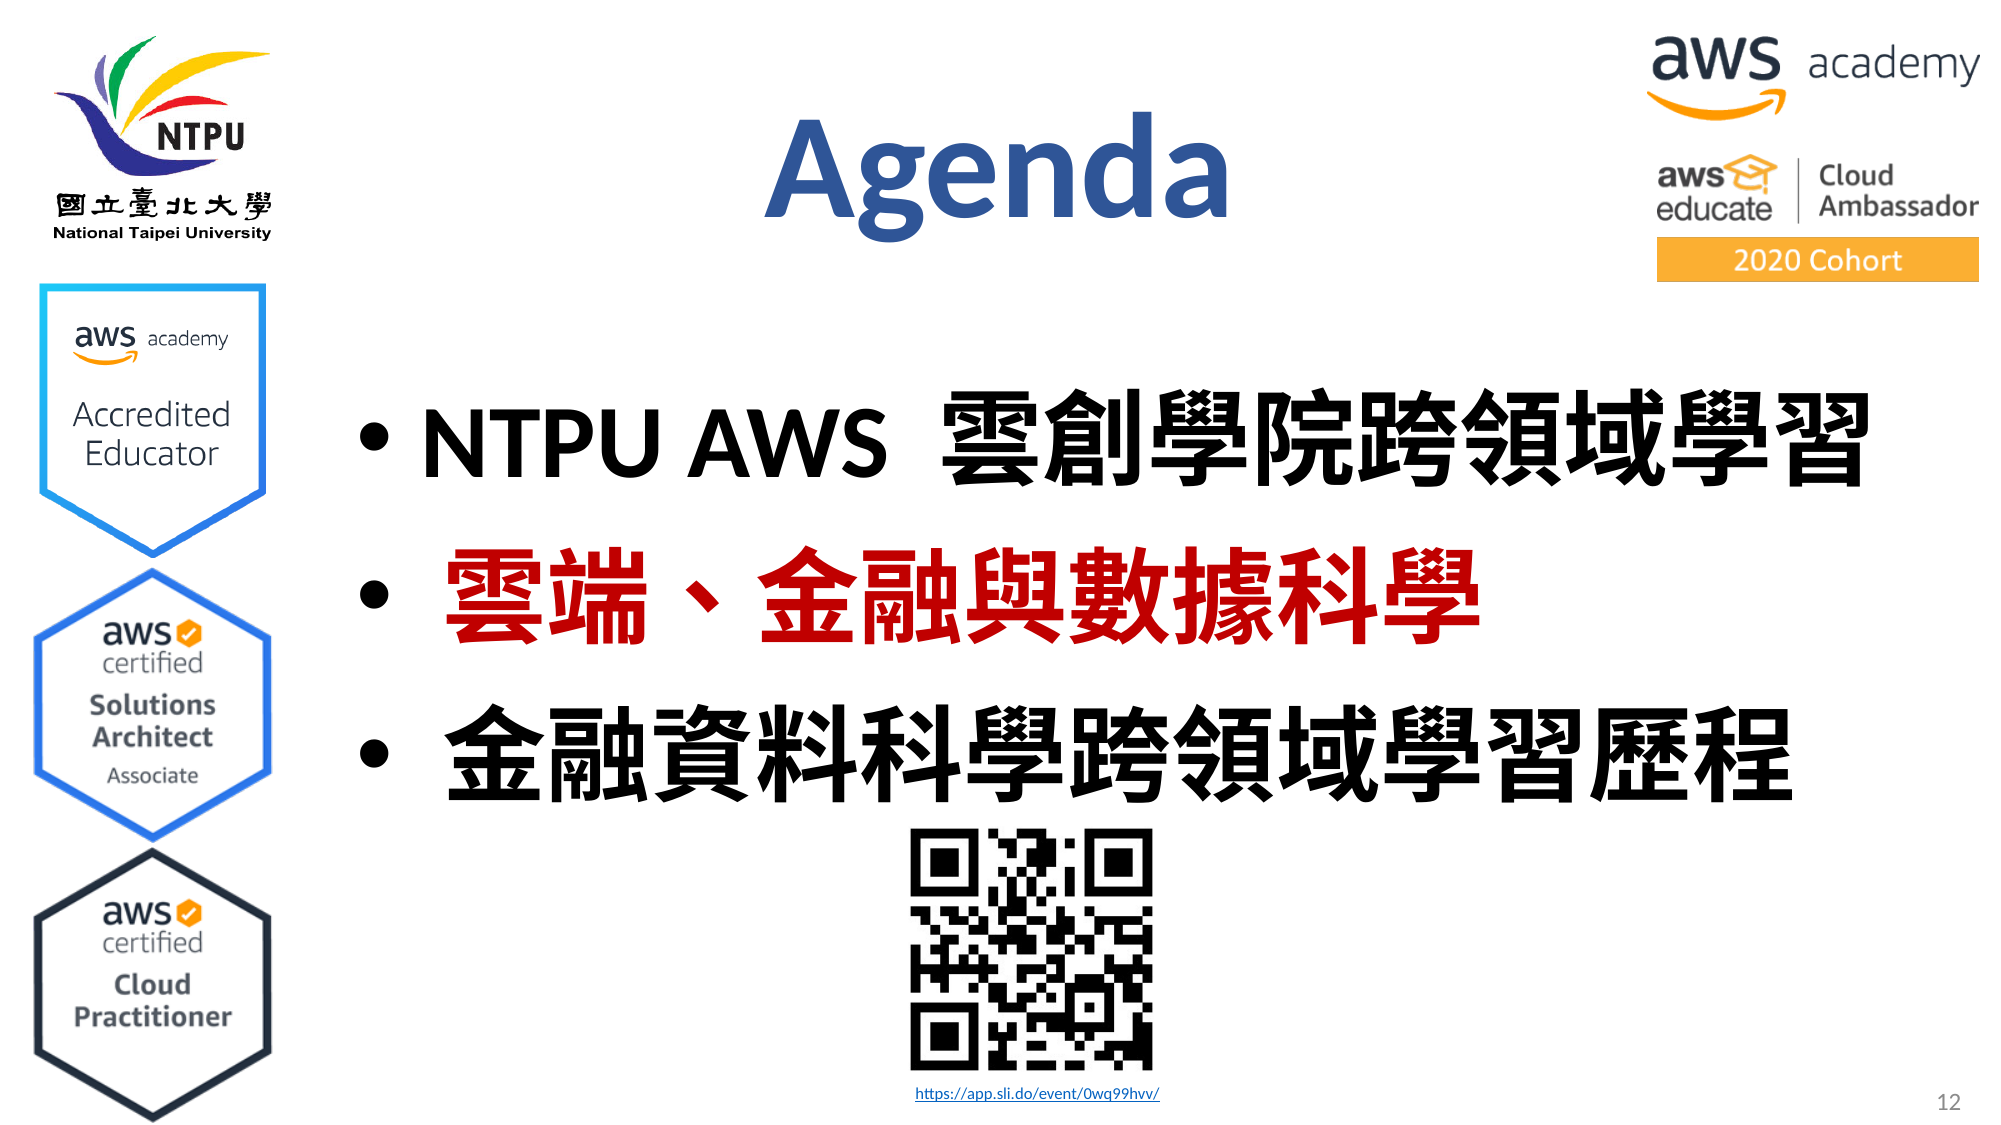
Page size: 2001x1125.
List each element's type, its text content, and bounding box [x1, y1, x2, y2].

picture [1647, 36, 1980, 121]
picture [14, 847, 290, 1123]
picture [1657, 154, 1980, 300]
picture [54, 187, 271, 241]
text_box https://app.sli.do/event/0wq99hvv/ [900, 1075, 1175, 1111]
picture [891, 809, 1171, 1089]
title Agenda [137, 59, 1863, 278]
list NTPU AWS 雲創學院跨領域學習 雲端、金融與數據科學 金融資料科學跨領域學習歷程 [341, 365, 1961, 1045]
picture [14, 567, 290, 843]
slide_number 12 [1819, 1080, 1977, 1120]
picture [54, 36, 270, 176]
picture [39, 283, 266, 558]
